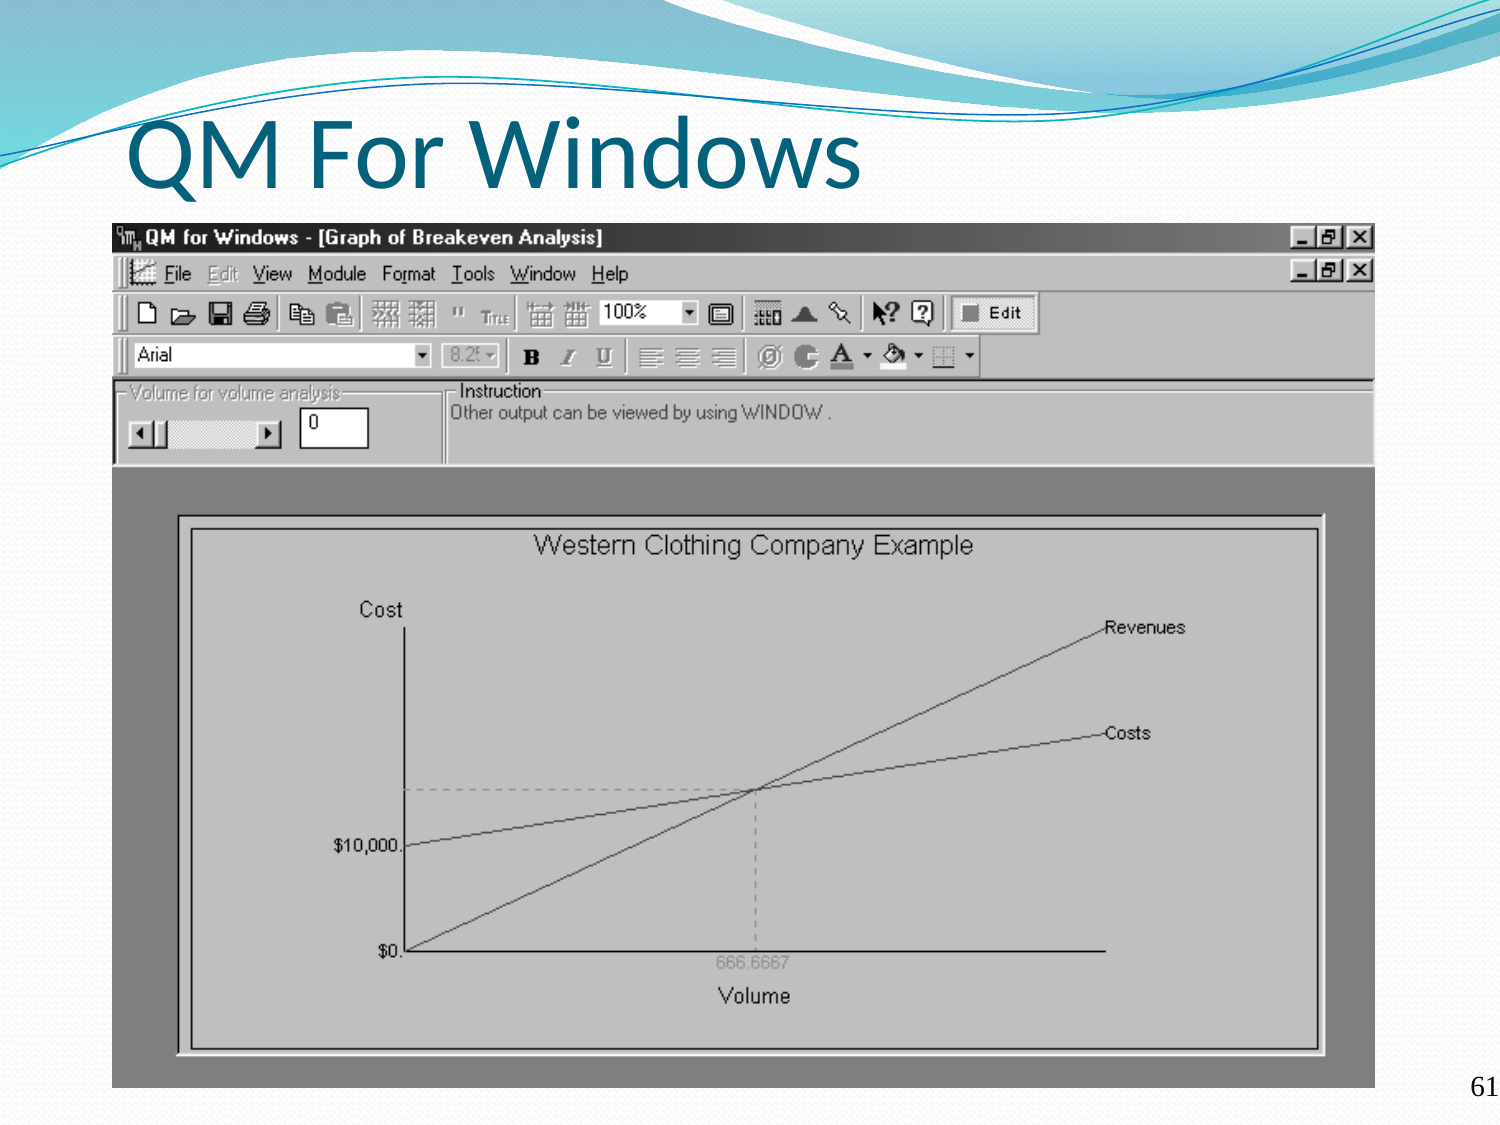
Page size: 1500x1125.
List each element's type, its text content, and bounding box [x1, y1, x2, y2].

title QM For Windows [125, 69, 1400, 210]
picture [112, 223, 1376, 1088]
slide_number 61 [1149, 1042, 1500, 1103]
